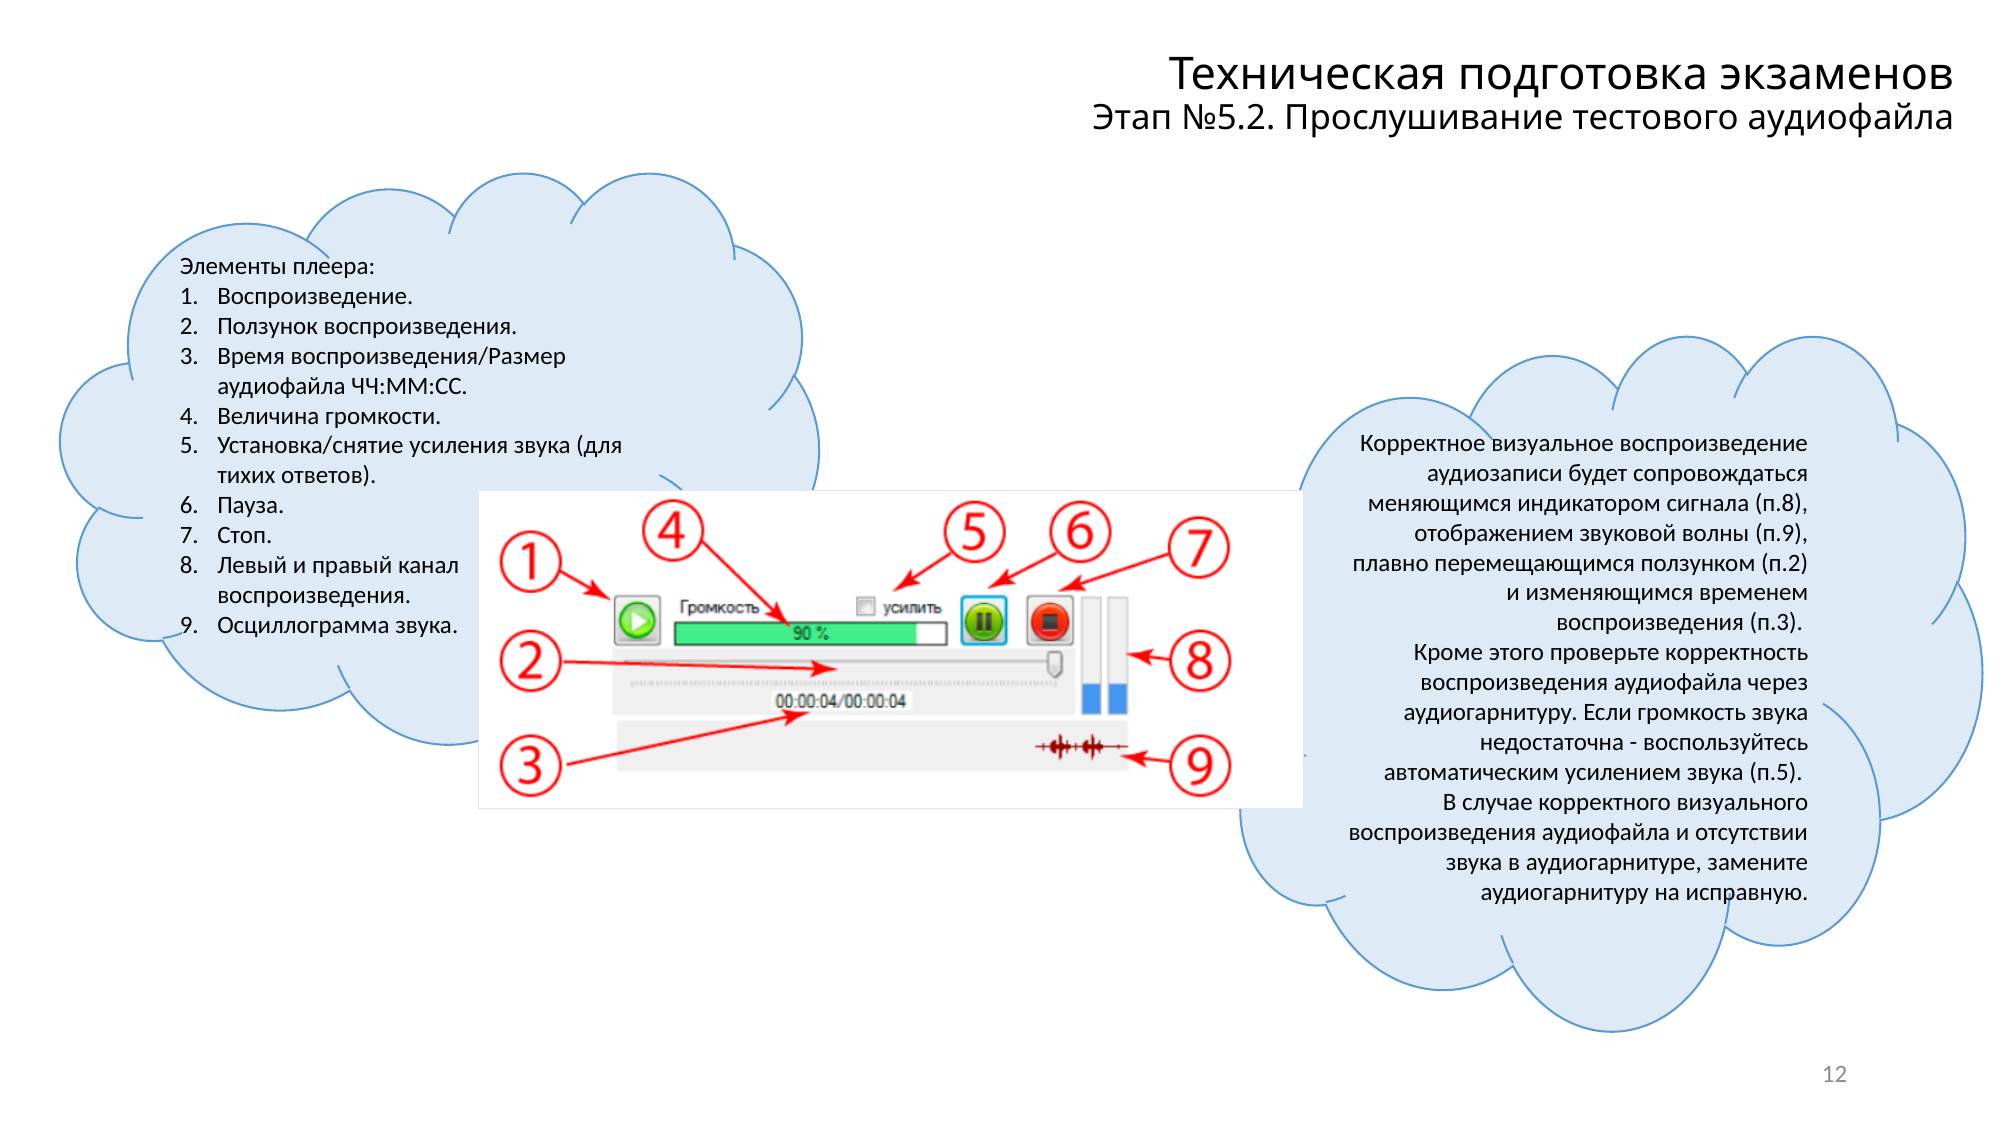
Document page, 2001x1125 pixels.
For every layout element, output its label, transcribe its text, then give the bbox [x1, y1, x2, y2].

title Техническая подготовка экзаменов Этап №5.2. Прослушивание тестового аудиофайла [659, 42, 1970, 147]
text_box Корректное визуальное воспроизведение аудиозаписи будет сопровождаться меняющимся индикатором сигнала (п.8), отображением звуковой волны (п.9), плавно перемещающимся ползунком (п.2) и изменяющимся временем воспроизведения (п.3). Кроме этого проверьте корректность воспроизведения аудиофайла через аудиогарнитуру. Если громкость звука недостаточна - воспользуйтесь автоматическим усилением звука (п.5). В случае корректного визуального воспроизведения аудиофайла и отсутствии звука в аудиогарнитуре, замените аудиогарнитуру на исправную. [1239, 335, 1984, 1033]
picture [478, 490, 1304, 809]
slide_number 12 [1412, 1042, 1863, 1103]
text_box Элементы плеера: Воспроизведение. Ползунок воспроизведения. Время воспроизведения/Размер аудиофайла ЧЧ:ММ:СС. Величина громкости. Установка/снятие усиления звука (для тихих ответов). Пауза. Стоп. Левый и правый канал воспроизведения. Осциллограмма звука. [58, 172, 821, 746]
